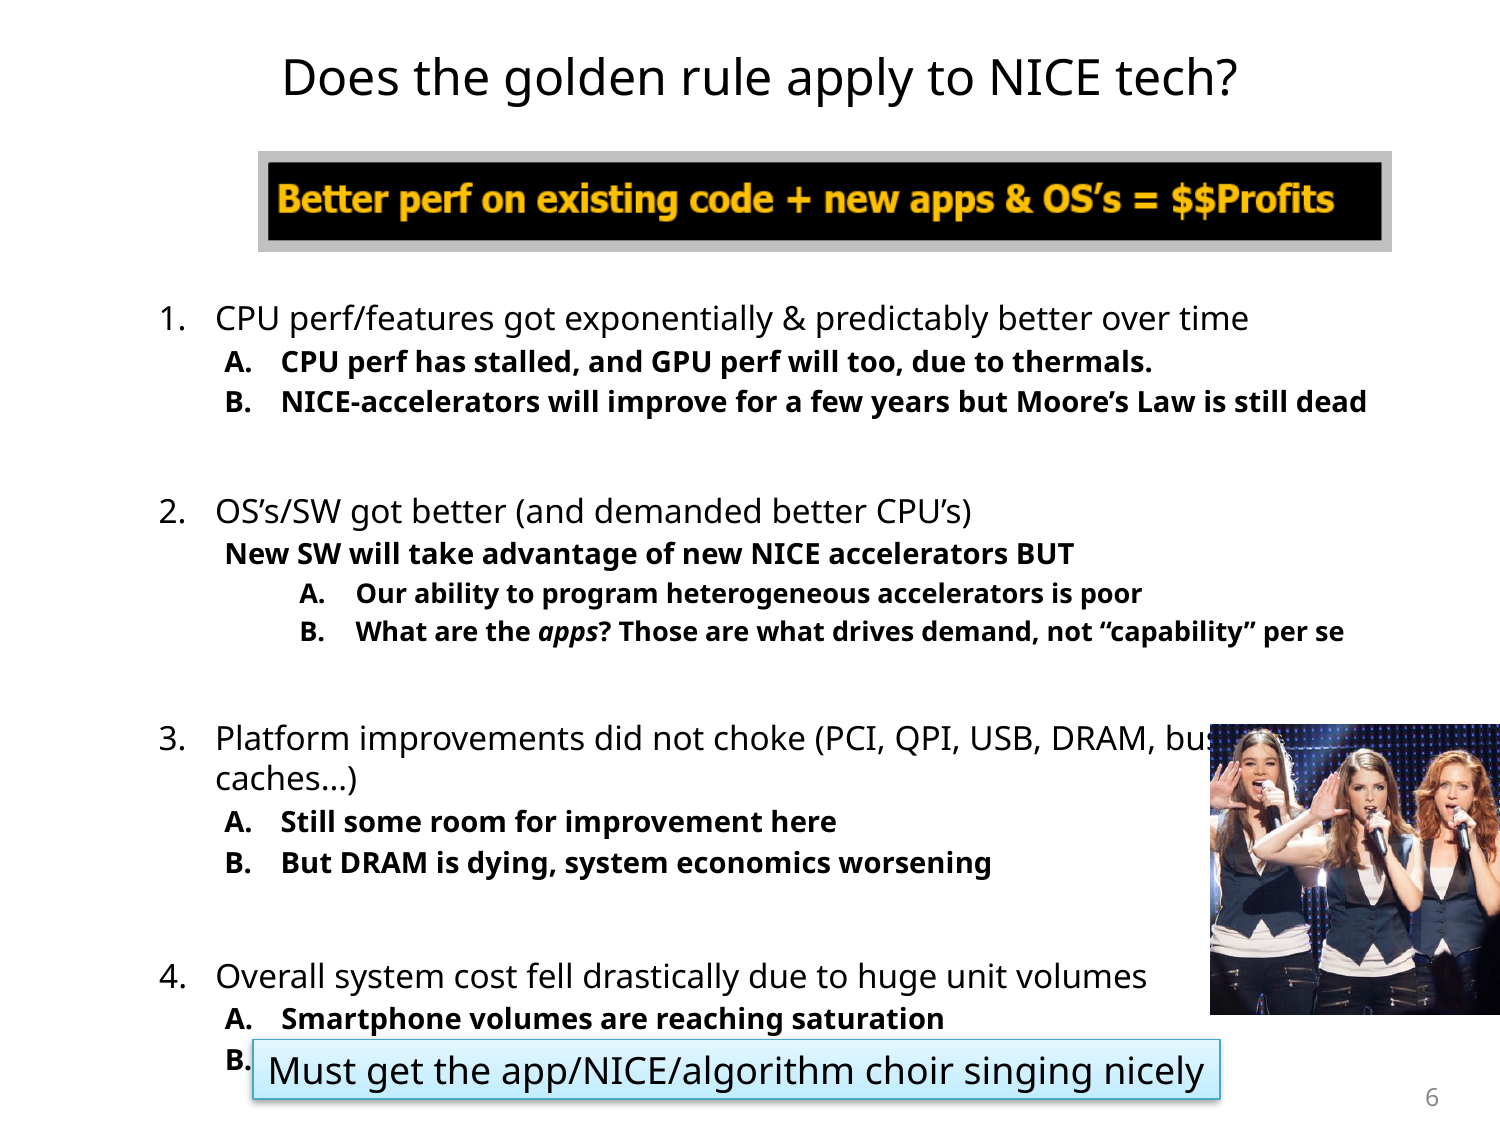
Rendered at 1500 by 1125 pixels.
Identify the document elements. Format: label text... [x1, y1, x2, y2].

title Does the golden rule apply to NICE tech? [266, 24, 1438, 126]
text_box Must get the app/NICE/algorithm choir singing nicely [252, 1039, 1221, 1100]
text_box [725, 537, 775, 588]
list CPU perf/features got exponentially & predictably better over time CPU perf has stalled, and GPU perf will too, due to thermals. NICE-accelerators will improve for a few years but Moore’s Law is still dead OS’s/SW got better (and demanded better CPU’s) New SW will take advantage of new NICE accelerators BUT Our ability to program heterogeneous accelerators is poor What are the apps? Those are what drives demand, not “capability” per se Platform improvements did not choke (PCI, QPI, USB, DRAM, buses, caches…) Still some room for improvement here But DRAM is dying, system economics worsening Overall system cost fell drastically due to huge unit volumes Smartphone volumes are reaching saturation IoT volumes will dwarf smartphone, but there’s no profit there [68, 289, 1432, 1063]
picture [1209, 723, 1500, 1015]
slide_number 6 [1329, 1074, 1455, 1123]
picture [258, 151, 1392, 253]
